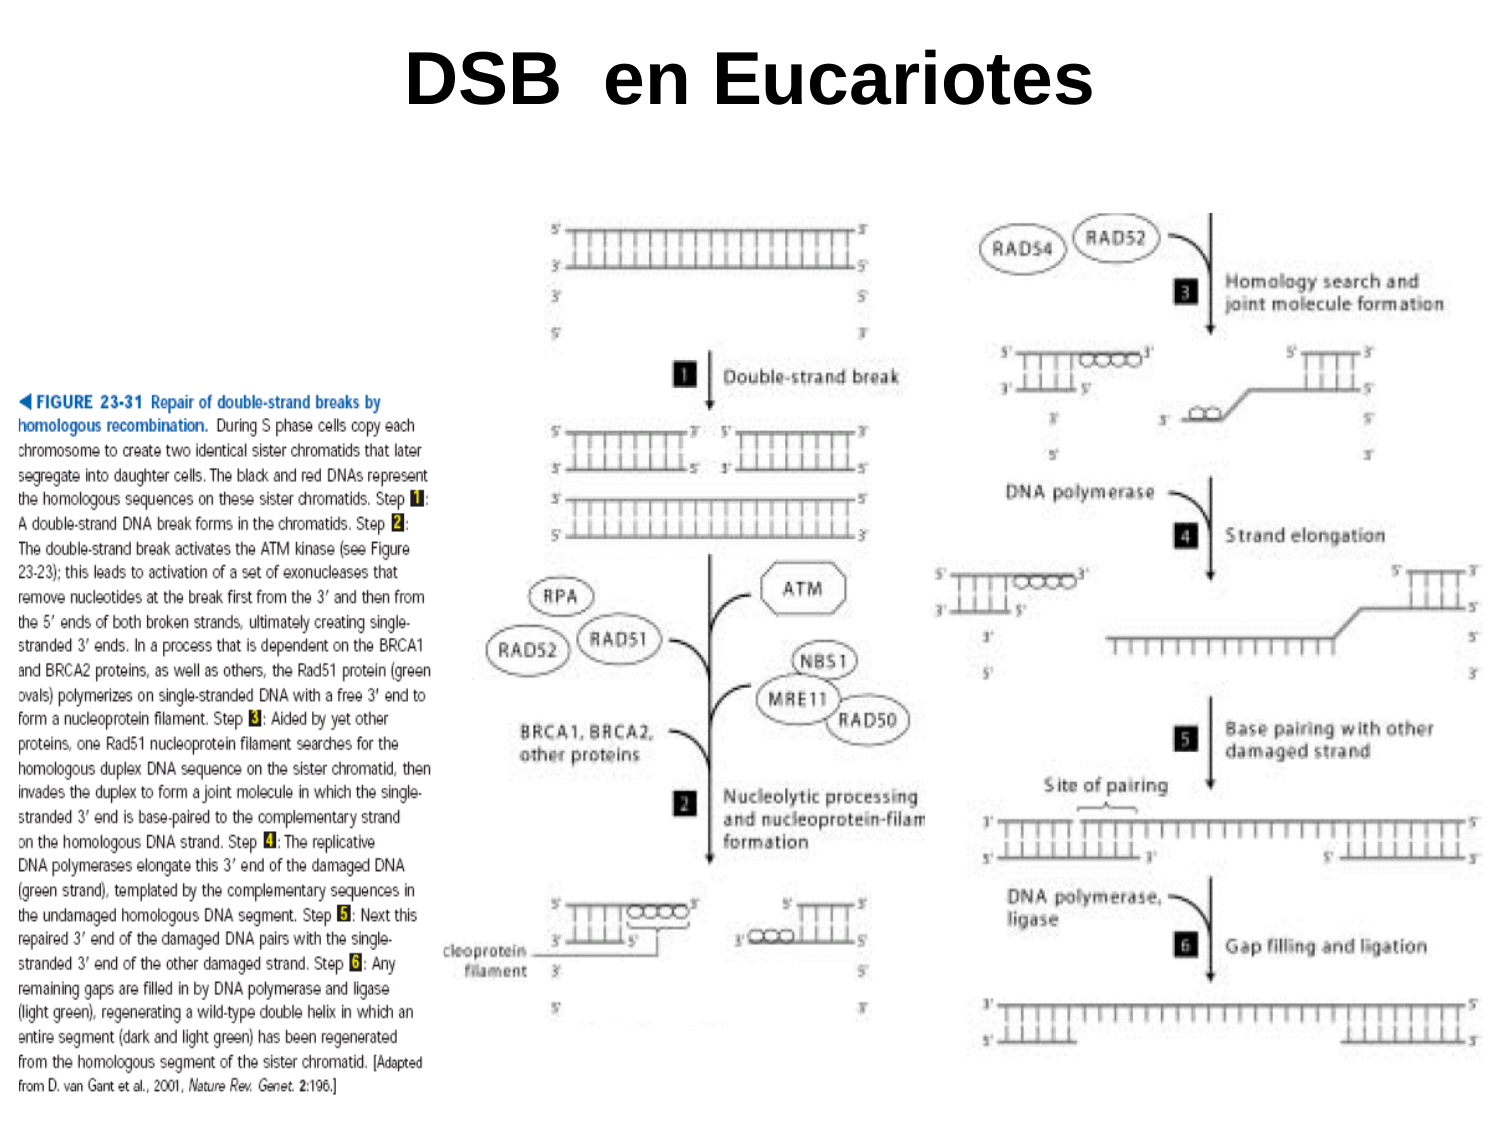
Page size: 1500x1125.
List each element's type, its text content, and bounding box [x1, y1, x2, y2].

title DSB en Eucariotes [0, 22, 1500, 128]
picture [18, 213, 926, 1125]
picture [929, 213, 1491, 1071]
